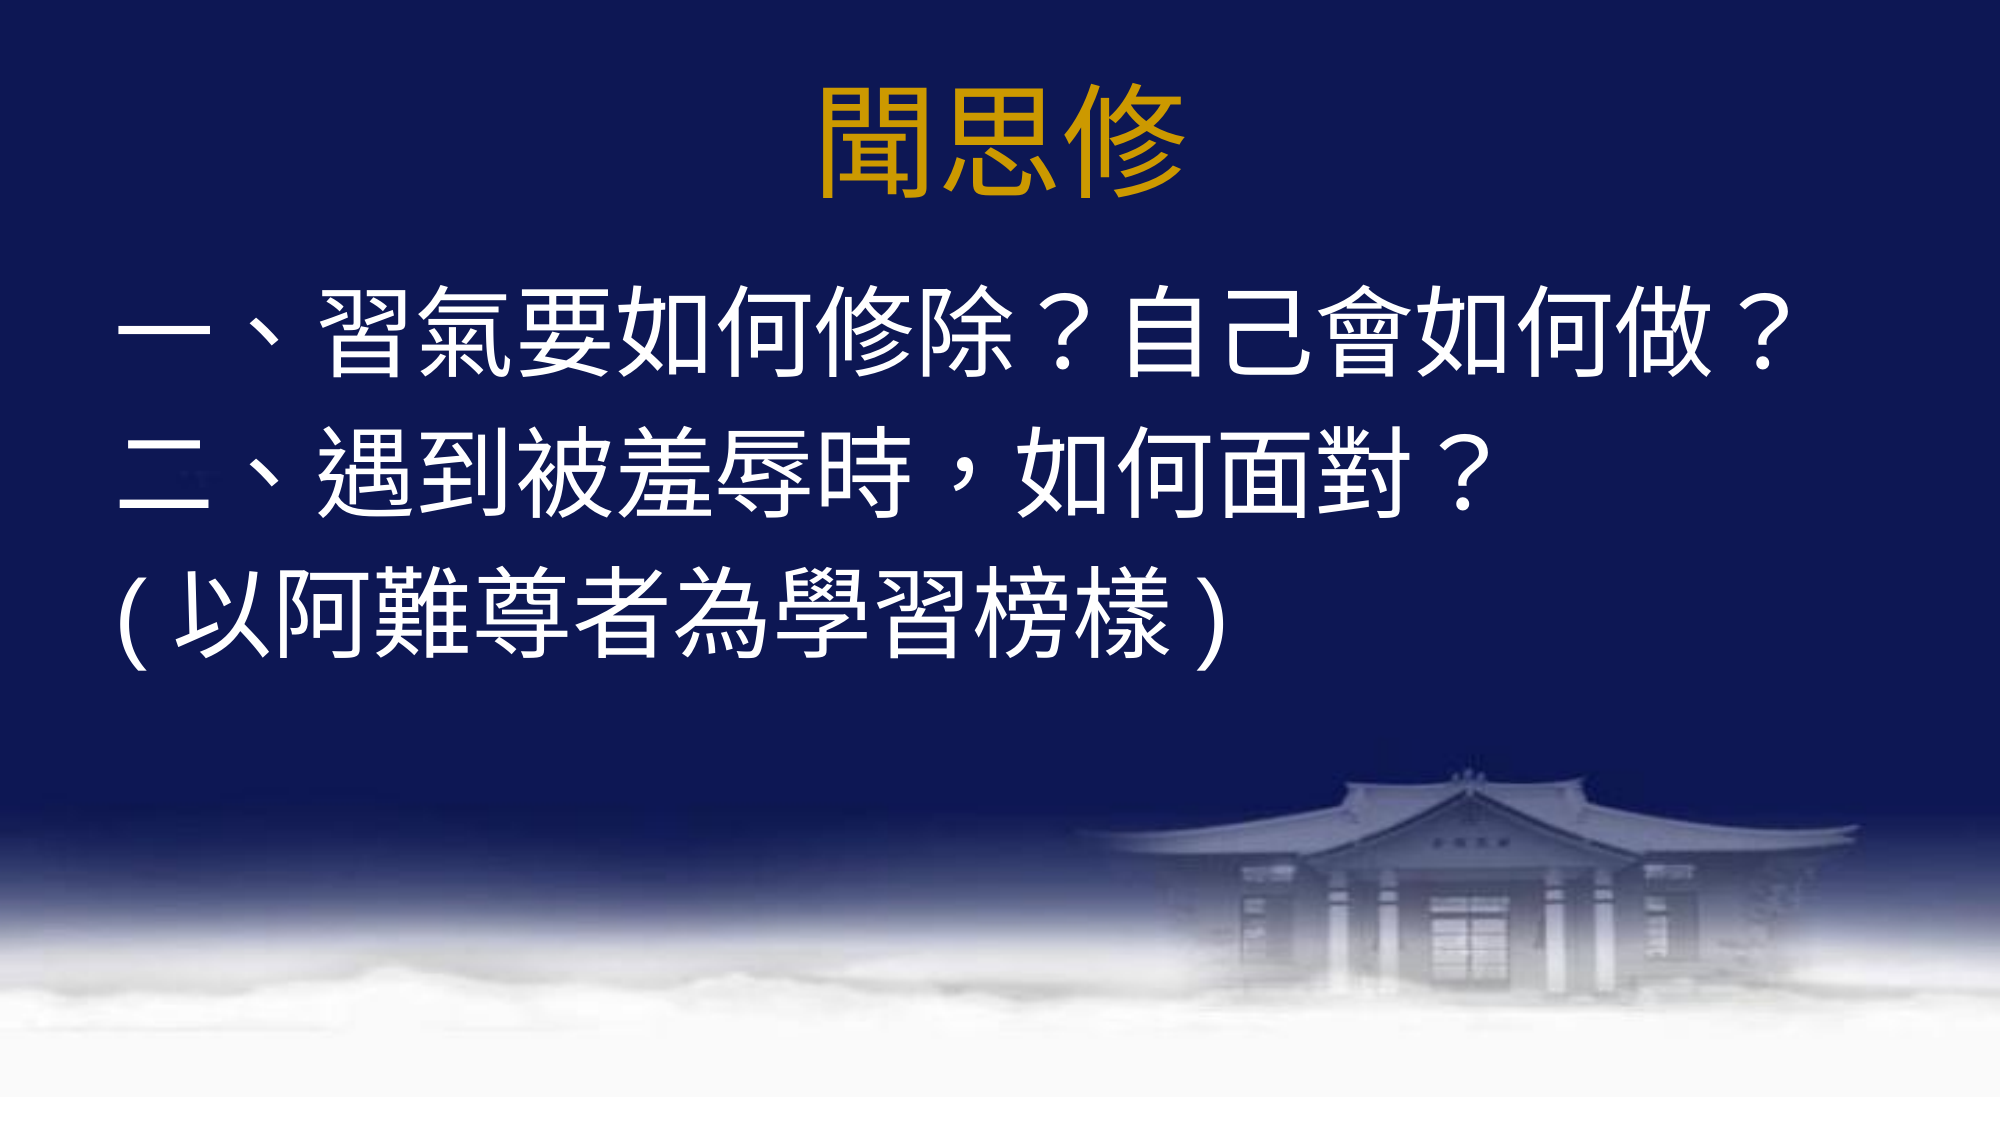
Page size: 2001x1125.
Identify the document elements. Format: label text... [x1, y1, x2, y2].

title 聞思修 [99, 45, 1900, 233]
list 一、習氣要如何修除？自己會如何做？ 二、遇到被羞辱時，如何面對？ (以阿難尊者為學習榜樣) [99, 262, 1900, 646]
picture [0, 0, 2000, 1097]
